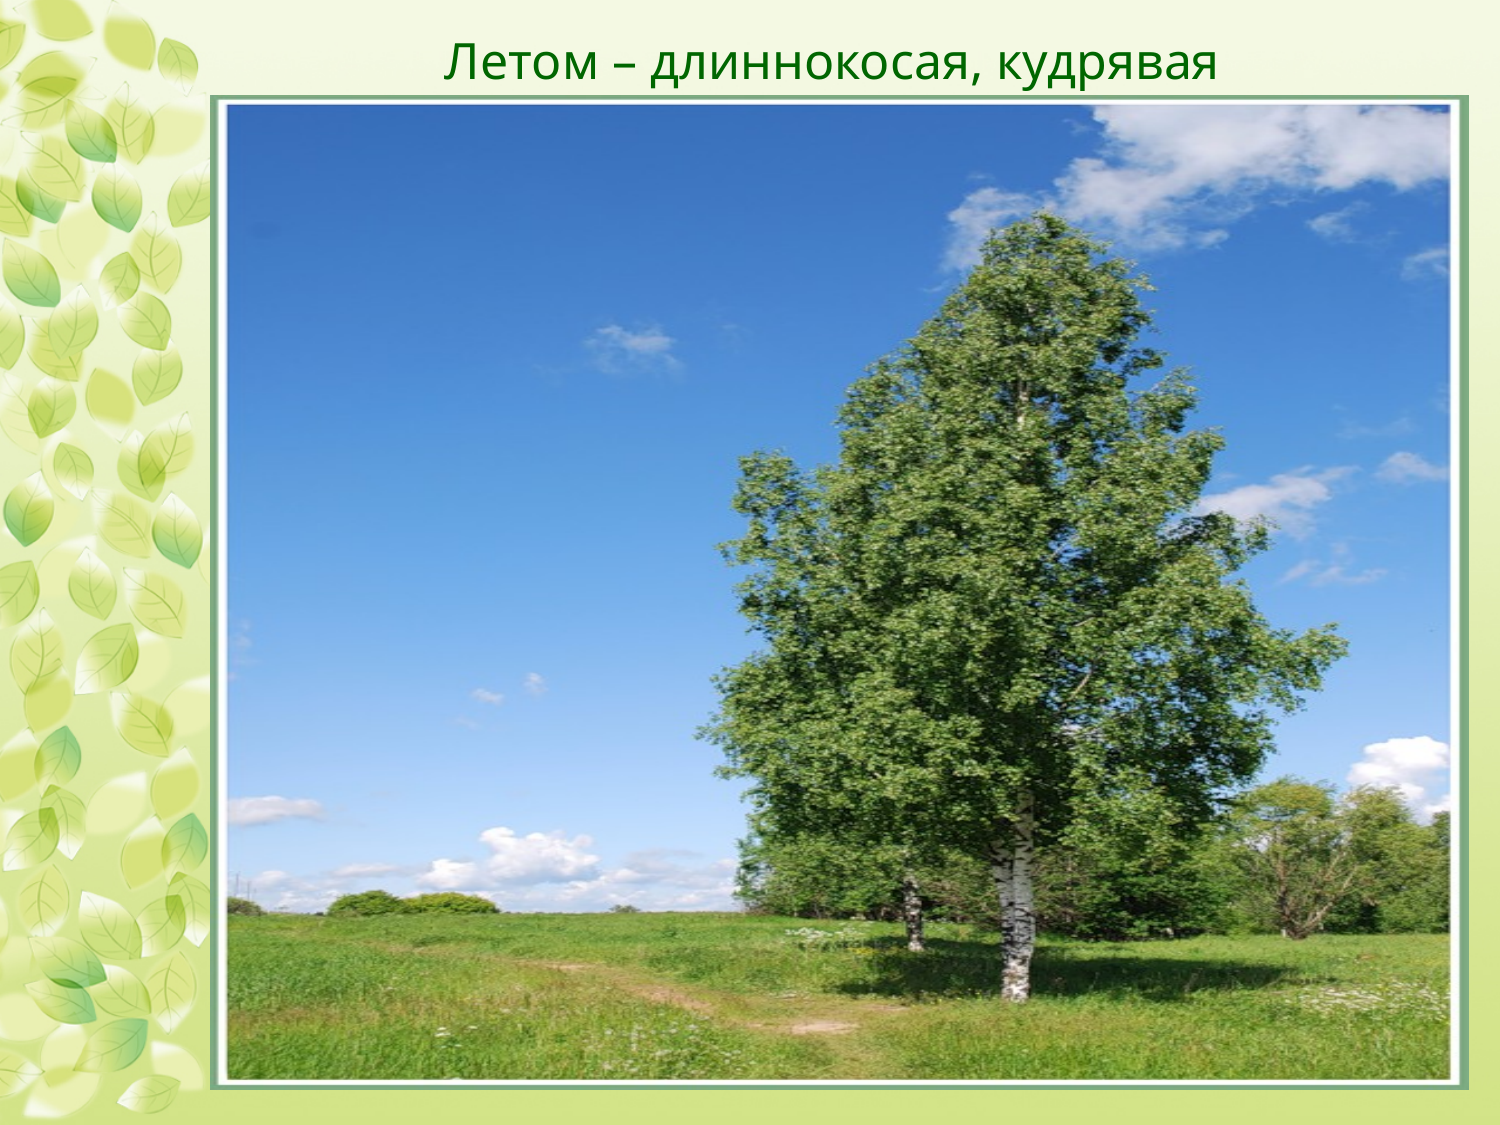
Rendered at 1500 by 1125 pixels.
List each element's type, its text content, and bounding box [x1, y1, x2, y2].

picture [0, 0, 1500, 1125]
title Летом – длиннокосая, кудрявая [212, 29, 1454, 90]
